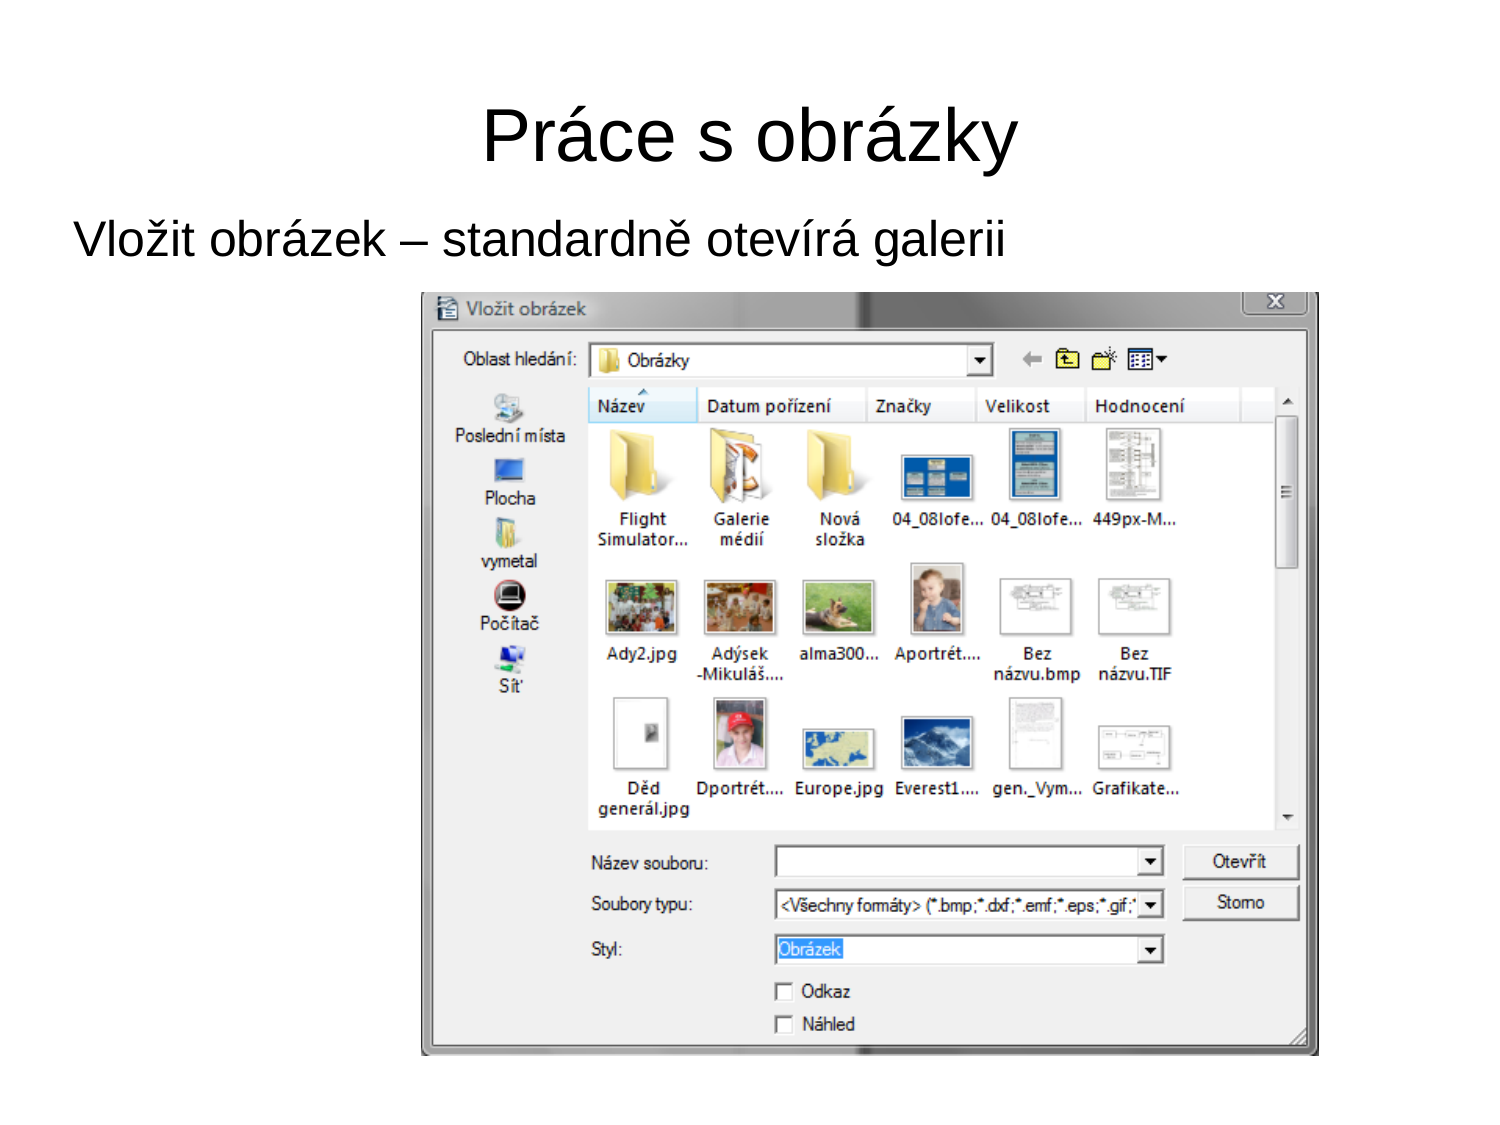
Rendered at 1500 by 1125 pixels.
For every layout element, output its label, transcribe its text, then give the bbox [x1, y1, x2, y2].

title Práce s obrázky [74, 37, 1426, 226]
picture [421, 292, 1319, 1056]
text_box Vložit obrázek – standardně otevírá galerii [58, 199, 1102, 274]
slide_number 68 [1074, 1042, 1425, 1103]
